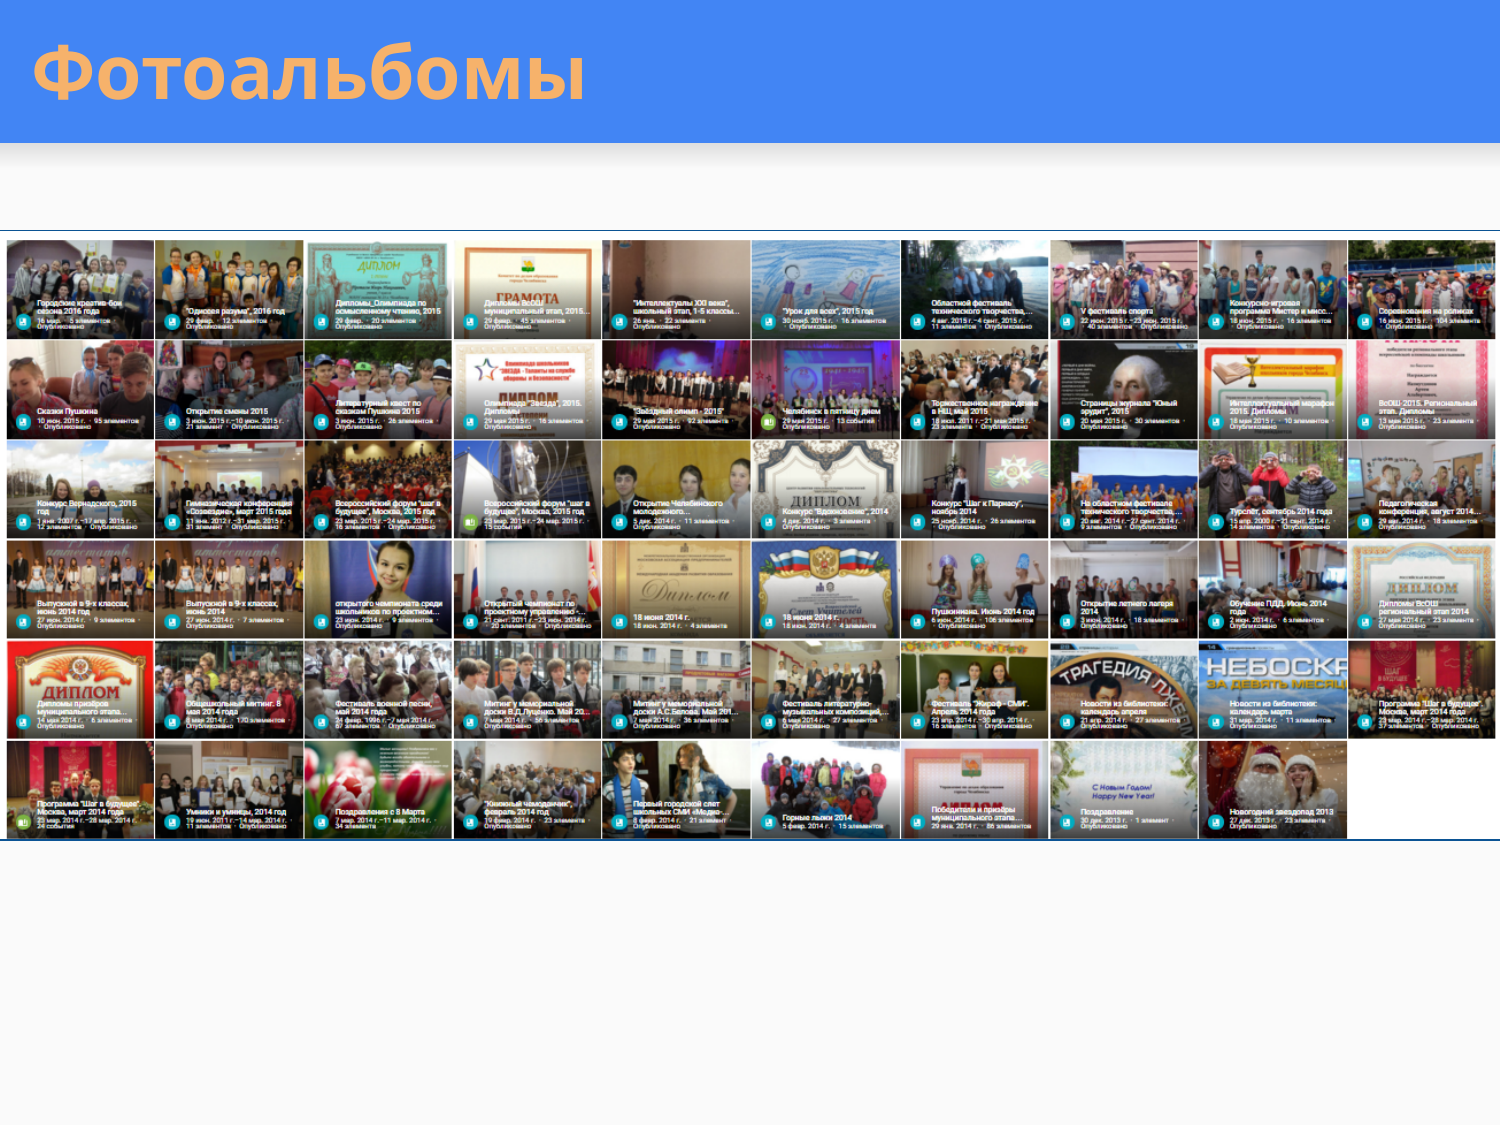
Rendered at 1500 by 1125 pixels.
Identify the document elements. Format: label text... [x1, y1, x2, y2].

picture [0, 231, 1500, 840]
title Фотоальбомы [16, 3, 1464, 136]
